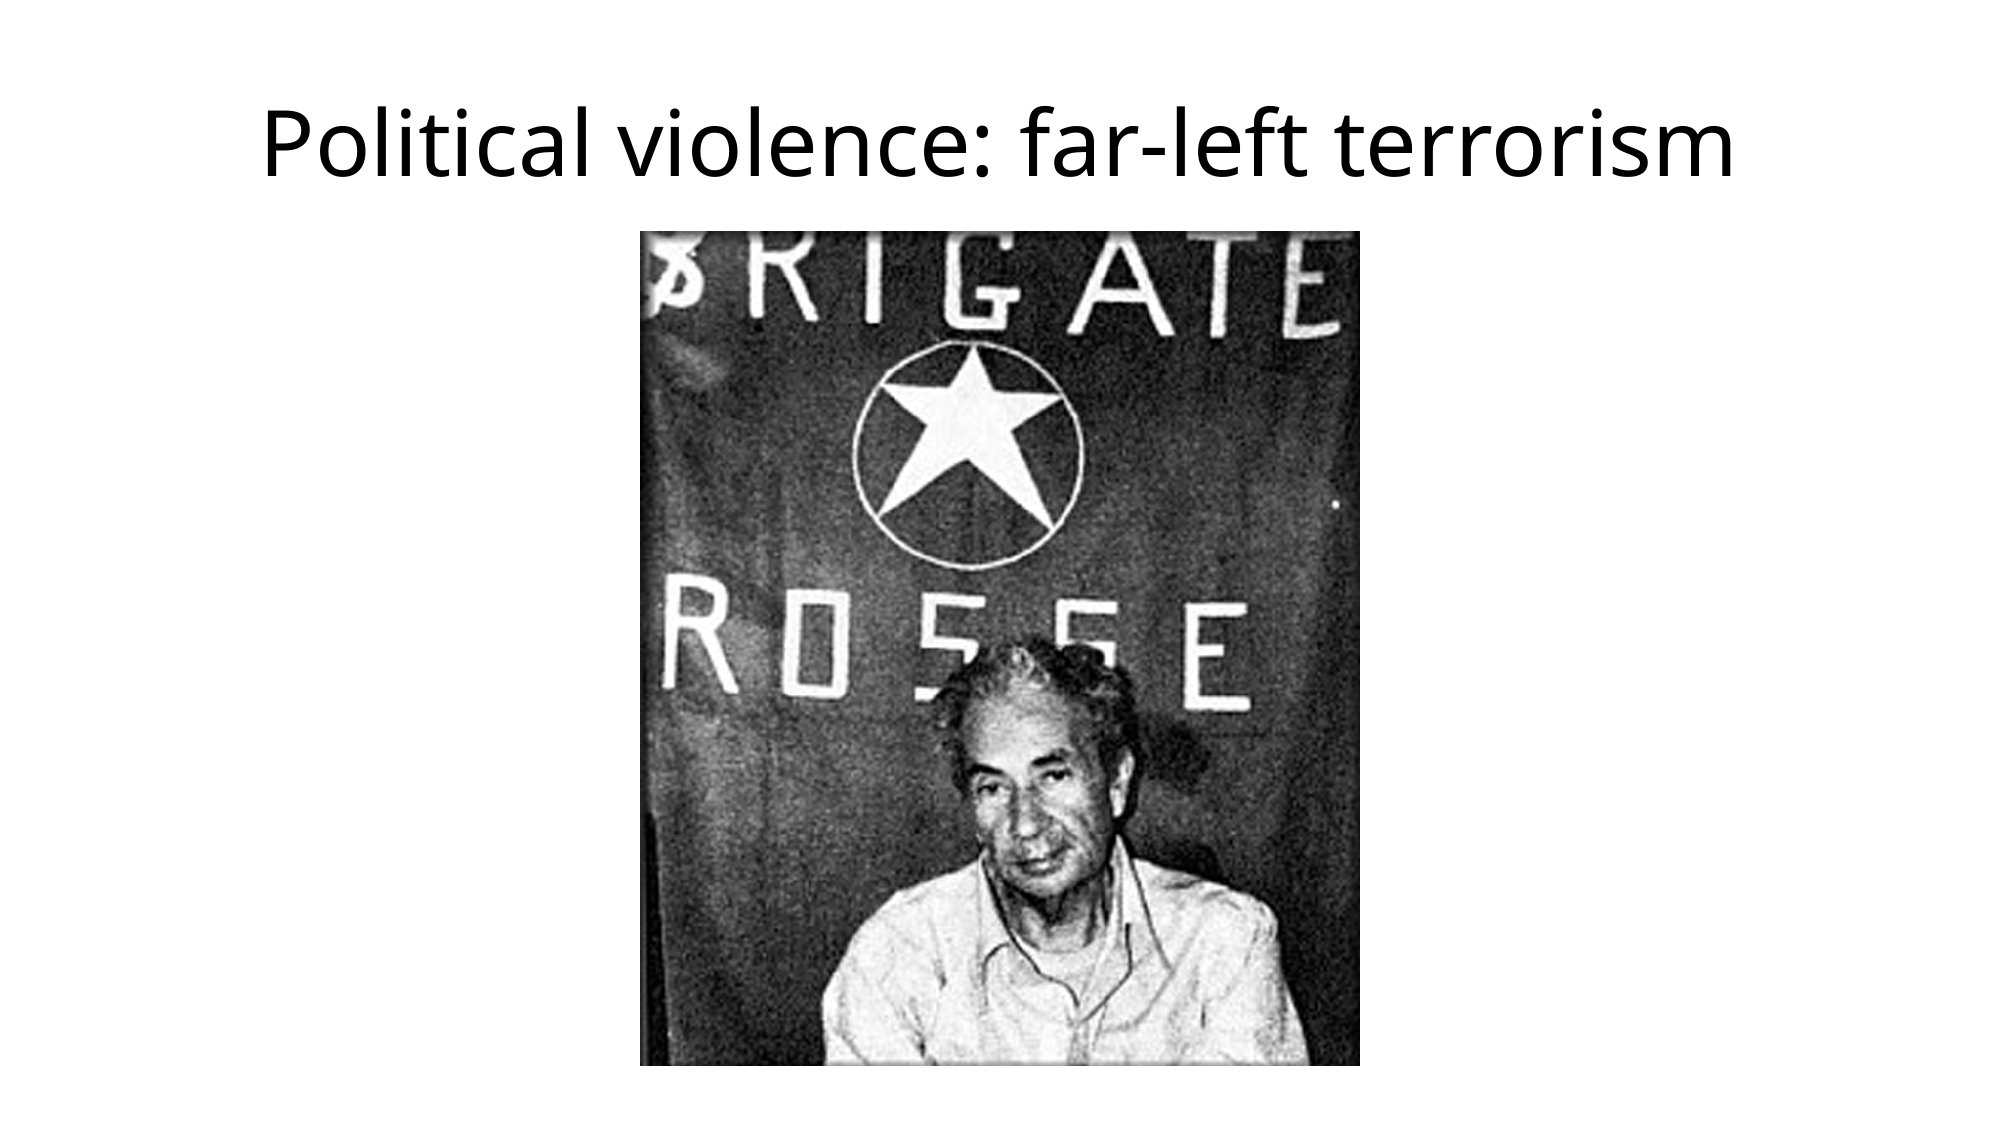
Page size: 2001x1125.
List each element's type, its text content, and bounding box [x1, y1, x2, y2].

title Political violence: far-left terrorism [137, 38, 1863, 256]
picture [640, 231, 1360, 1066]
